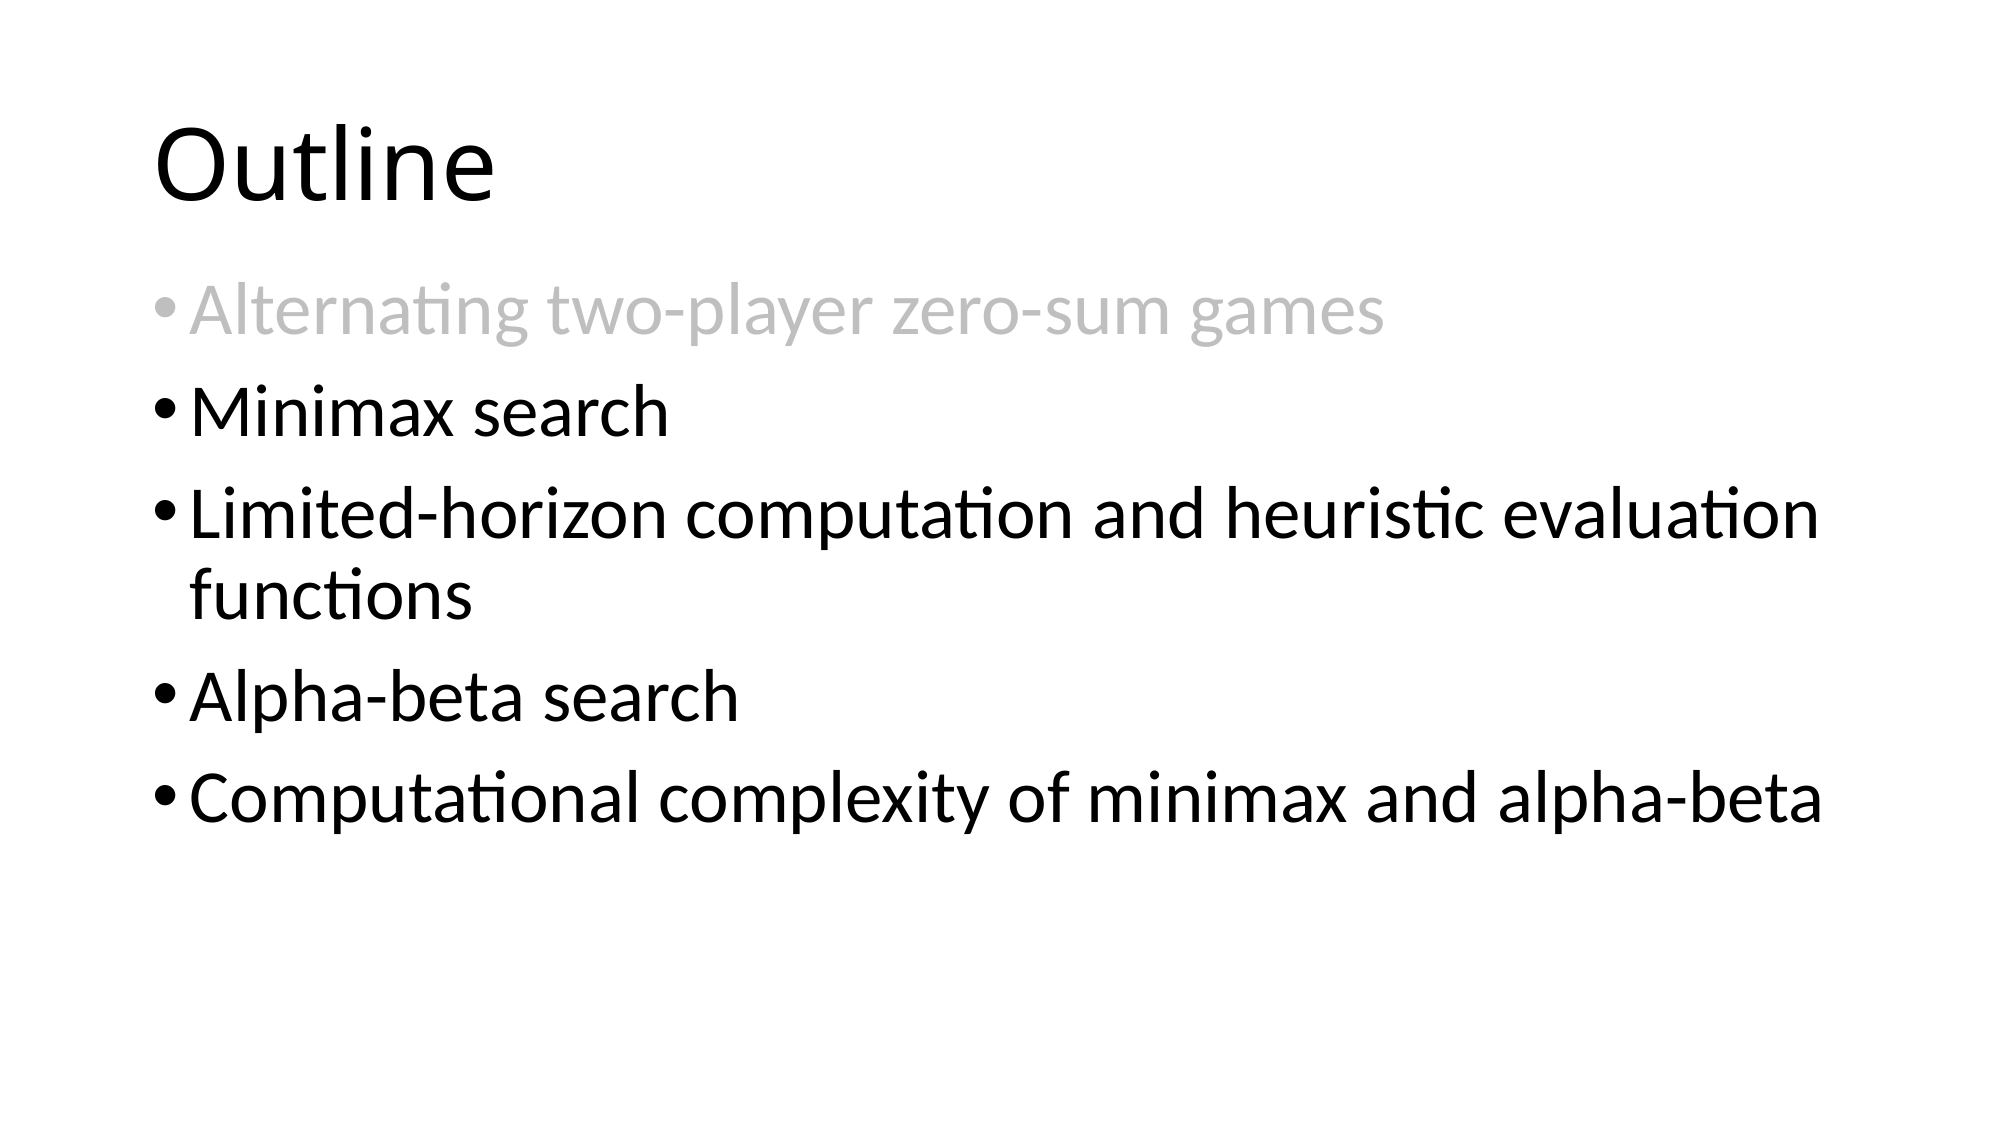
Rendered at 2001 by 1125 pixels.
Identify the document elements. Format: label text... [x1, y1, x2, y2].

title Outline [137, 59, 1863, 262]
list Alternating two-player zero-sum games Minimax search Limited-horizon computation and heuristic evaluation functions Alpha-beta search Computational complexity of minimax and alpha-beta [137, 262, 1863, 1005]
